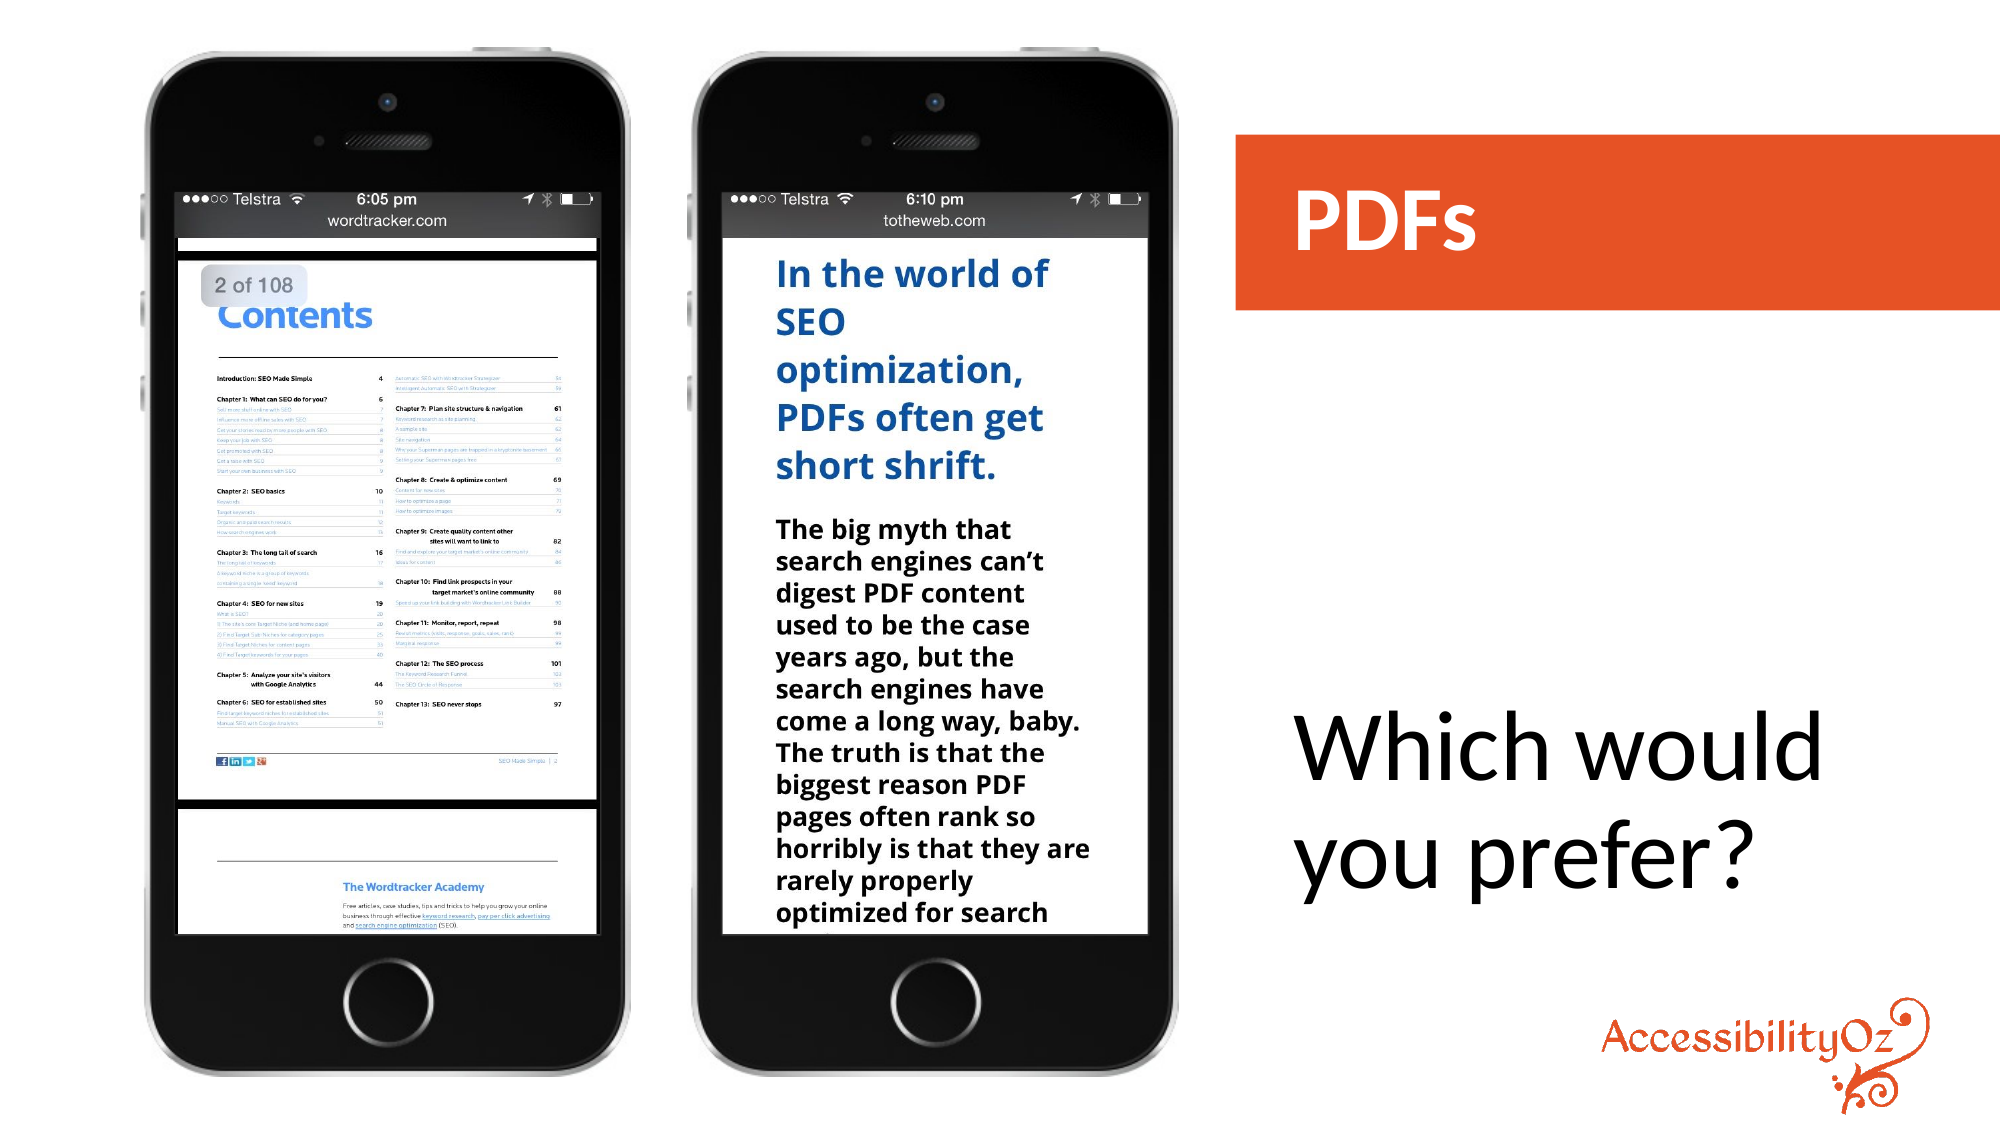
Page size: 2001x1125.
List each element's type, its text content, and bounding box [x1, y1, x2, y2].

title PDFs [1276, 162, 1951, 280]
list Which would you prefer? [1278, 365, 1949, 918]
picture [687, 47, 1179, 1077]
picture [140, 47, 631, 1077]
picture [1568, 957, 1962, 1125]
